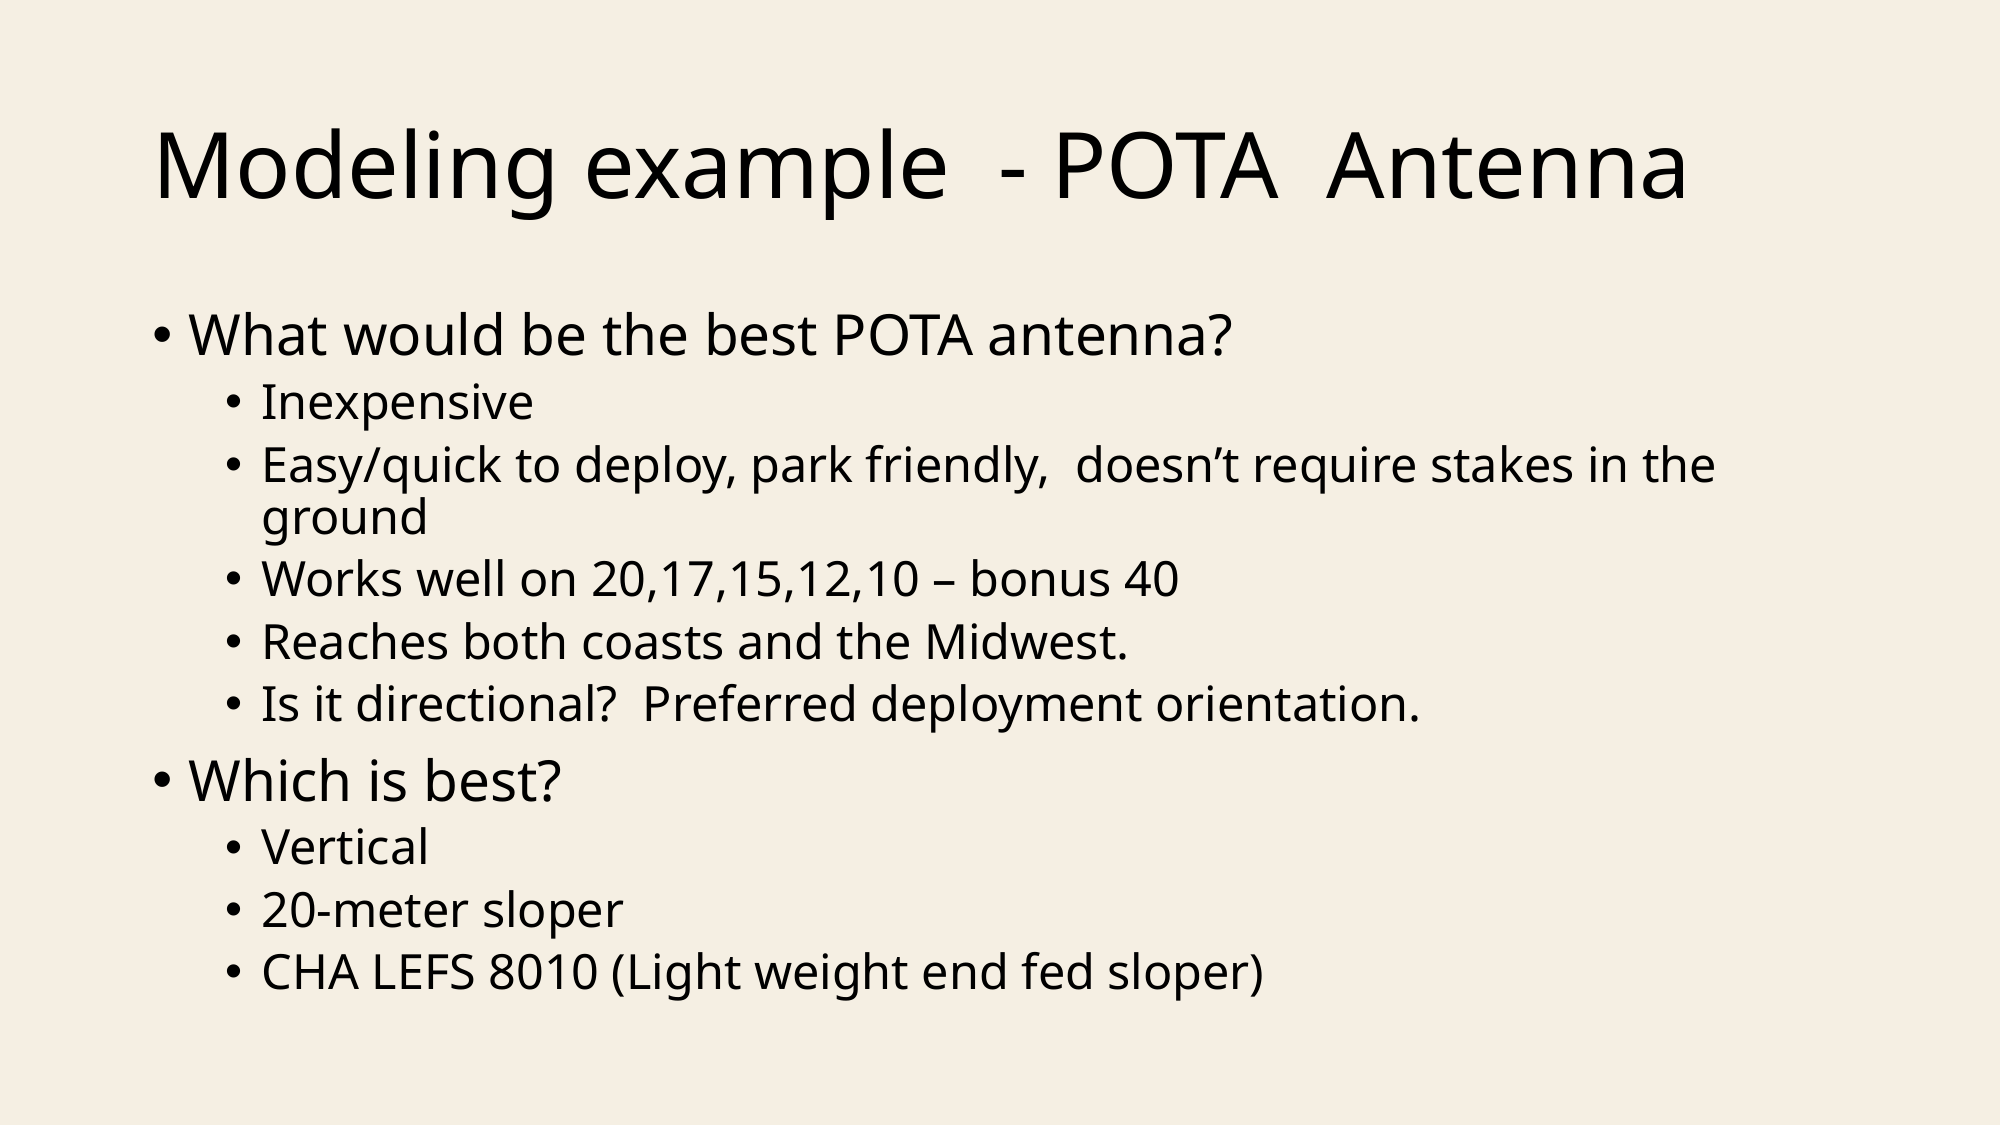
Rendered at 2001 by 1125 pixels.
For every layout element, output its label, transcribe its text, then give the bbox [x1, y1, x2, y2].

list What would be the best POTA antenna? Inexpensive Easy/quick to deploy, park friendly, doesn’t require stakes in the ground Works well on 20,17,15,12,10 – bonus 40 Reaches both coasts and the Midwest. Is it directional? Preferred deployment orientation. Which is best? Vertical 20-meter sloper CHA LEFS 8010 (Light weight end fed sloper) [137, 299, 1863, 1014]
title Modeling example - POTA Antenna [137, 59, 1863, 278]
